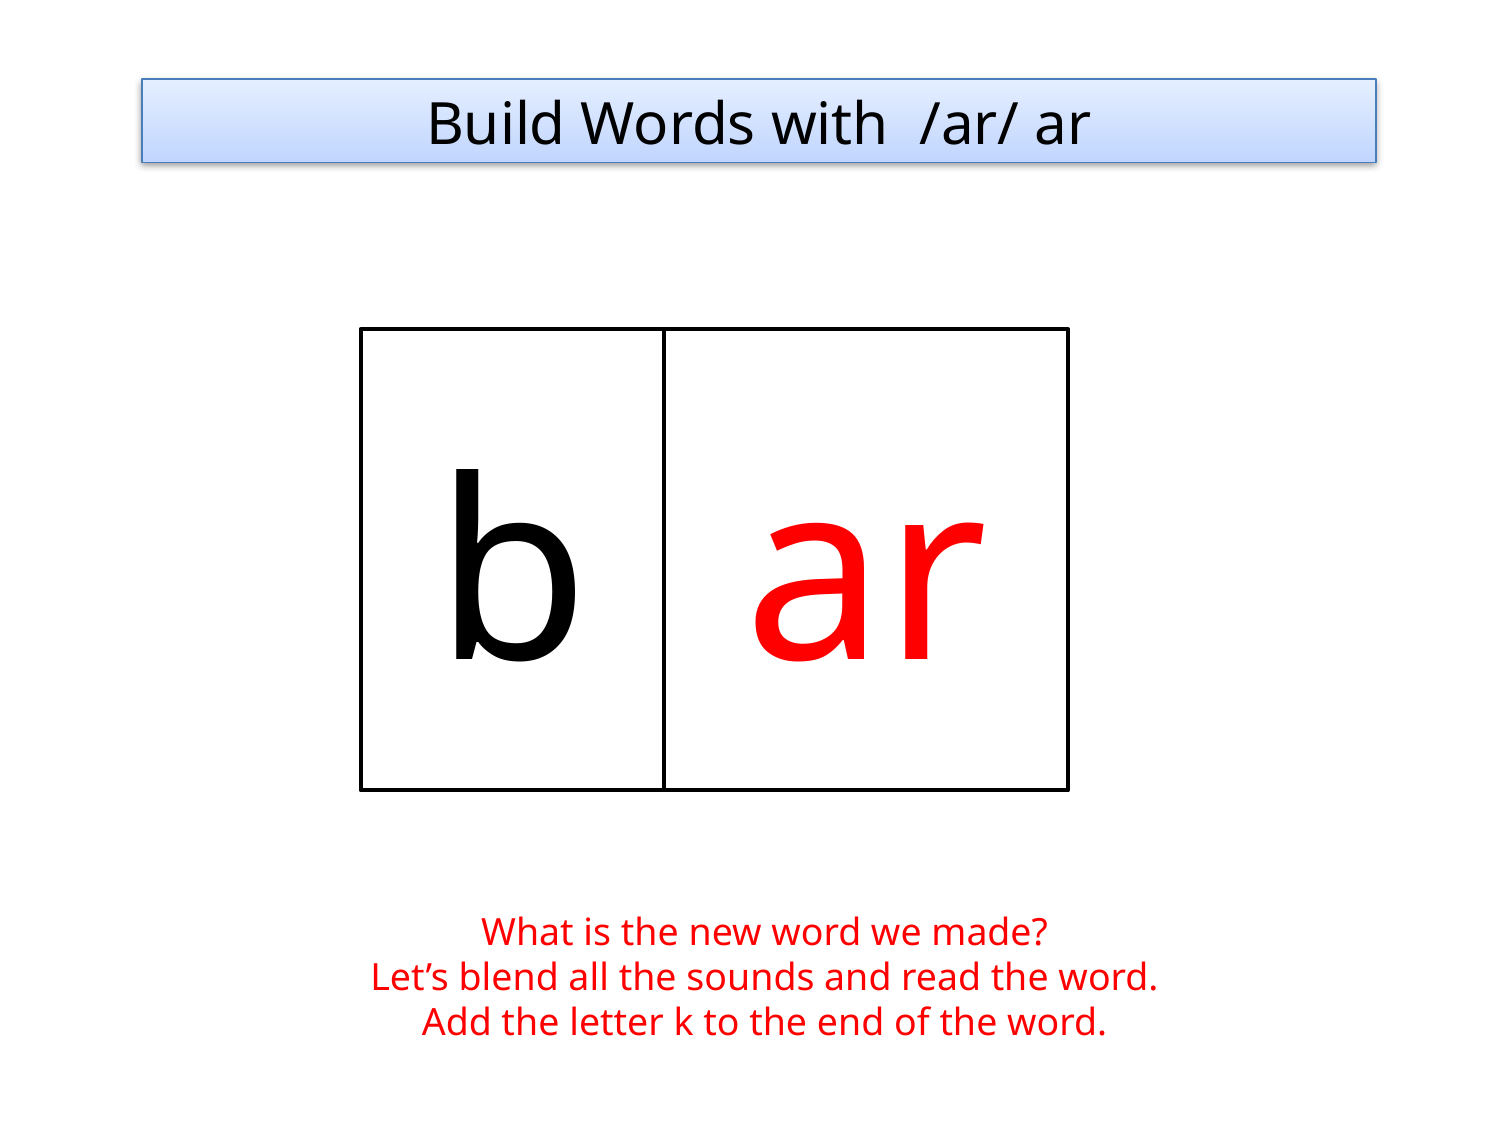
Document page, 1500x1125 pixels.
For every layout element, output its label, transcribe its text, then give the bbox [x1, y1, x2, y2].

text_box What is the new word we made? Let’s blend all the sounds and read the word. Add the letter k to the end of the word. [241, 900, 1288, 1051]
text_box b [359, 327, 662, 792]
text_box ar [662, 327, 1070, 792]
text_box Build Words with /ar/ ar [141, 78, 1377, 163]
